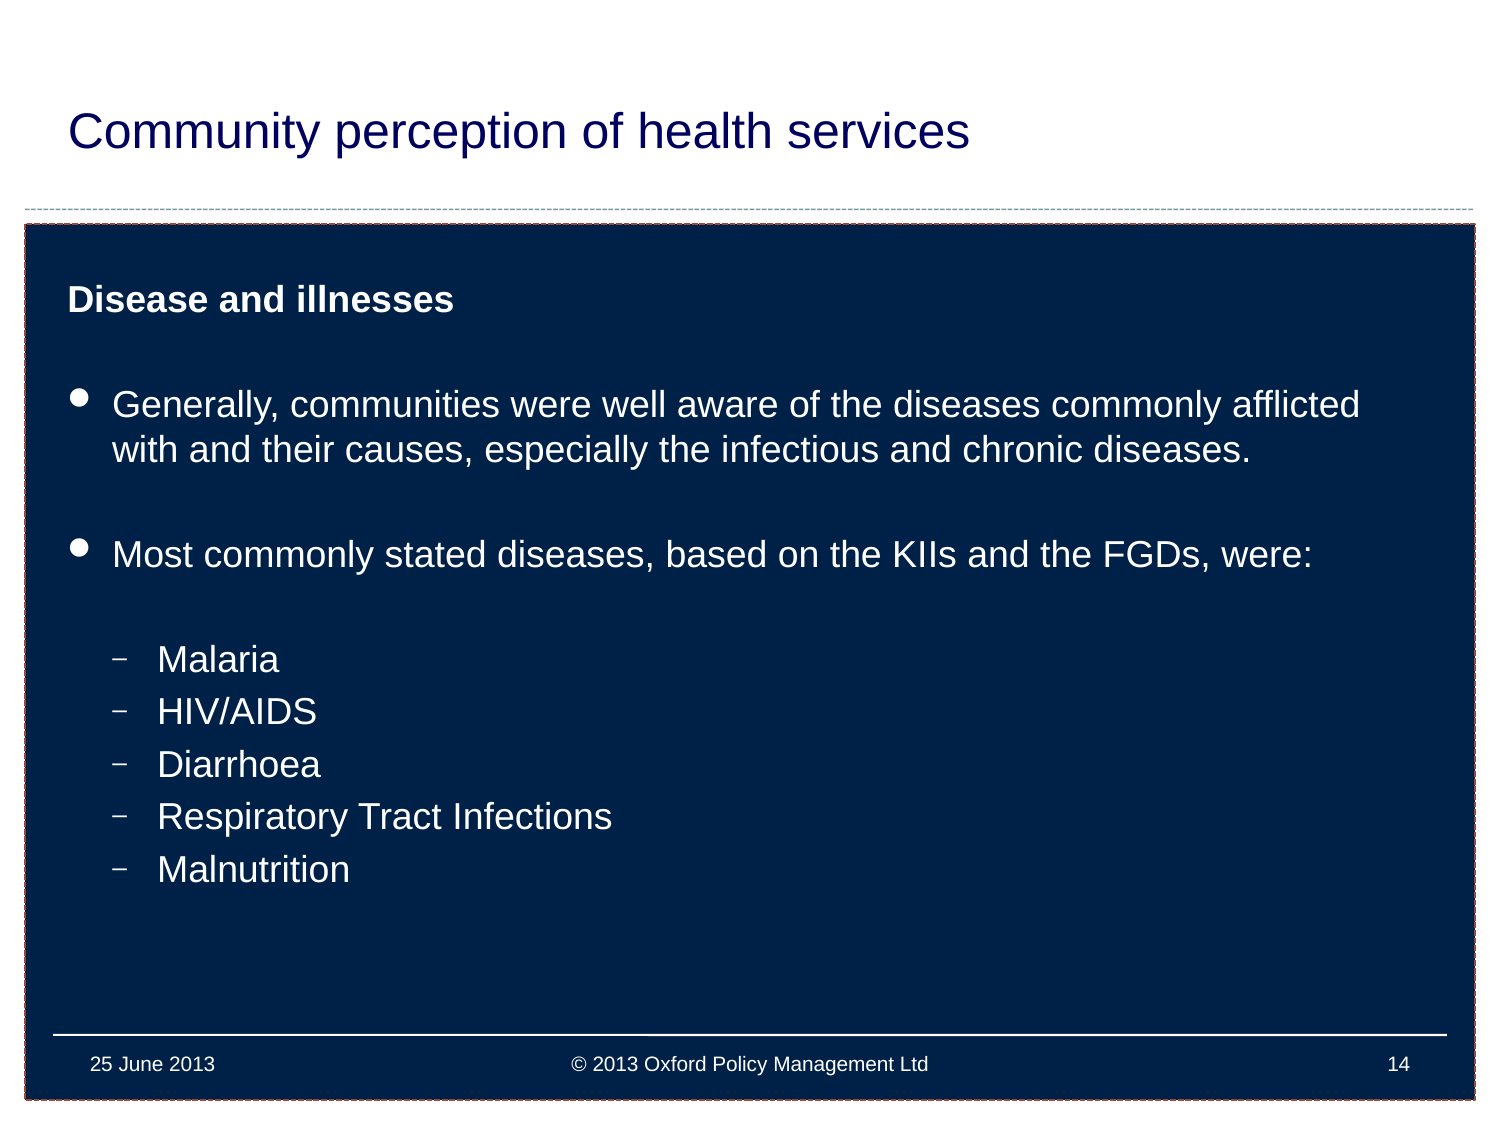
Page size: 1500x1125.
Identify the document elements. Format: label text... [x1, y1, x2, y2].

list Disease and illnesses Generally, communities were well aware of the diseases commonly afflicted with and their causes, especially the infectious and chronic diseases. Most commonly stated diseases, based on the KIIs and the FGDs, were: Malaria HIV/AIDS Diarrhoea Respiratory Tract Infections Malnutrition [52, 267, 1436, 1024]
footer © 2013 Oxford Policy Management Ltd [512, 1042, 988, 1083]
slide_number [75, 1042, 425, 1083]
slide_number 14 [1074, 1042, 1425, 1083]
title Community perception of health services [53, 66, 1471, 191]
